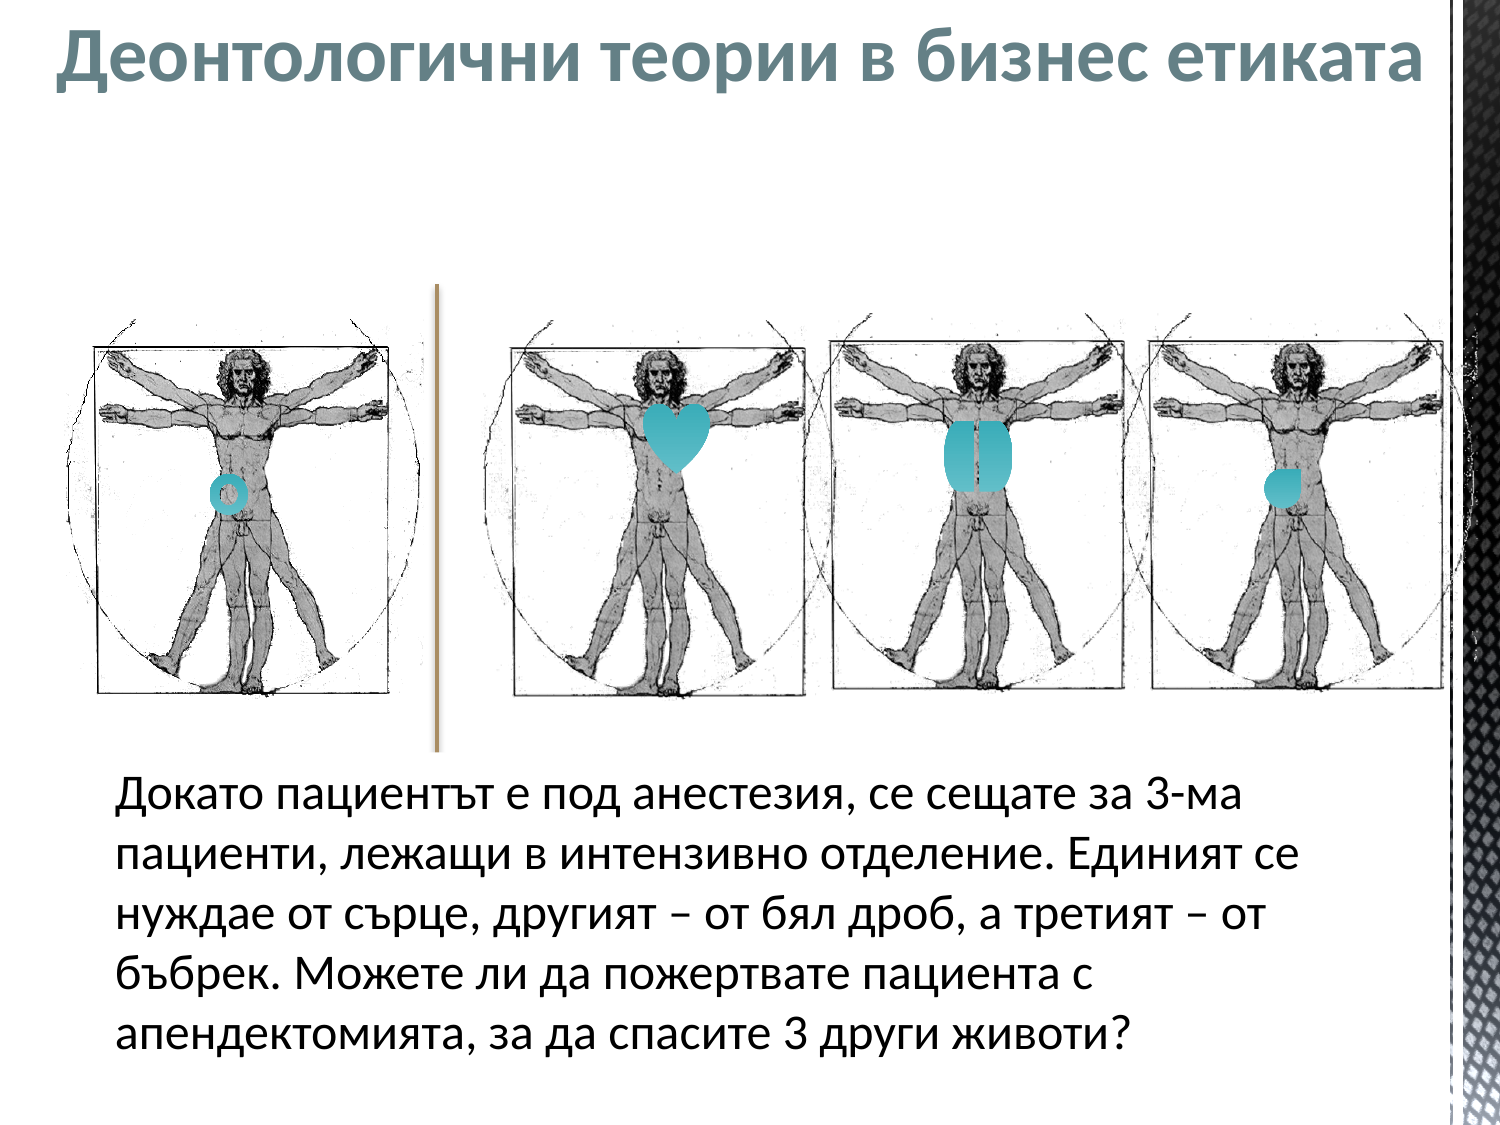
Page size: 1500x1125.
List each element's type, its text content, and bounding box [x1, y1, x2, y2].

text_box Деонтологични теории в бизнес етиката [23, 0, 1459, 129]
picture [64, 318, 424, 710]
text_box Докато пациентът е под анестезия, се сещате за 3-ма пациенти, лежащи в интензивно отделение. Единият се нуждае от сърце, другият – от бял дроб, а третият – от бъбрек. Можете ли да пожертвате пациента с апендектомията, за да спасите 3 други животи? [89, 752, 1435, 1068]
picture [481, 0, 1500, 1125]
